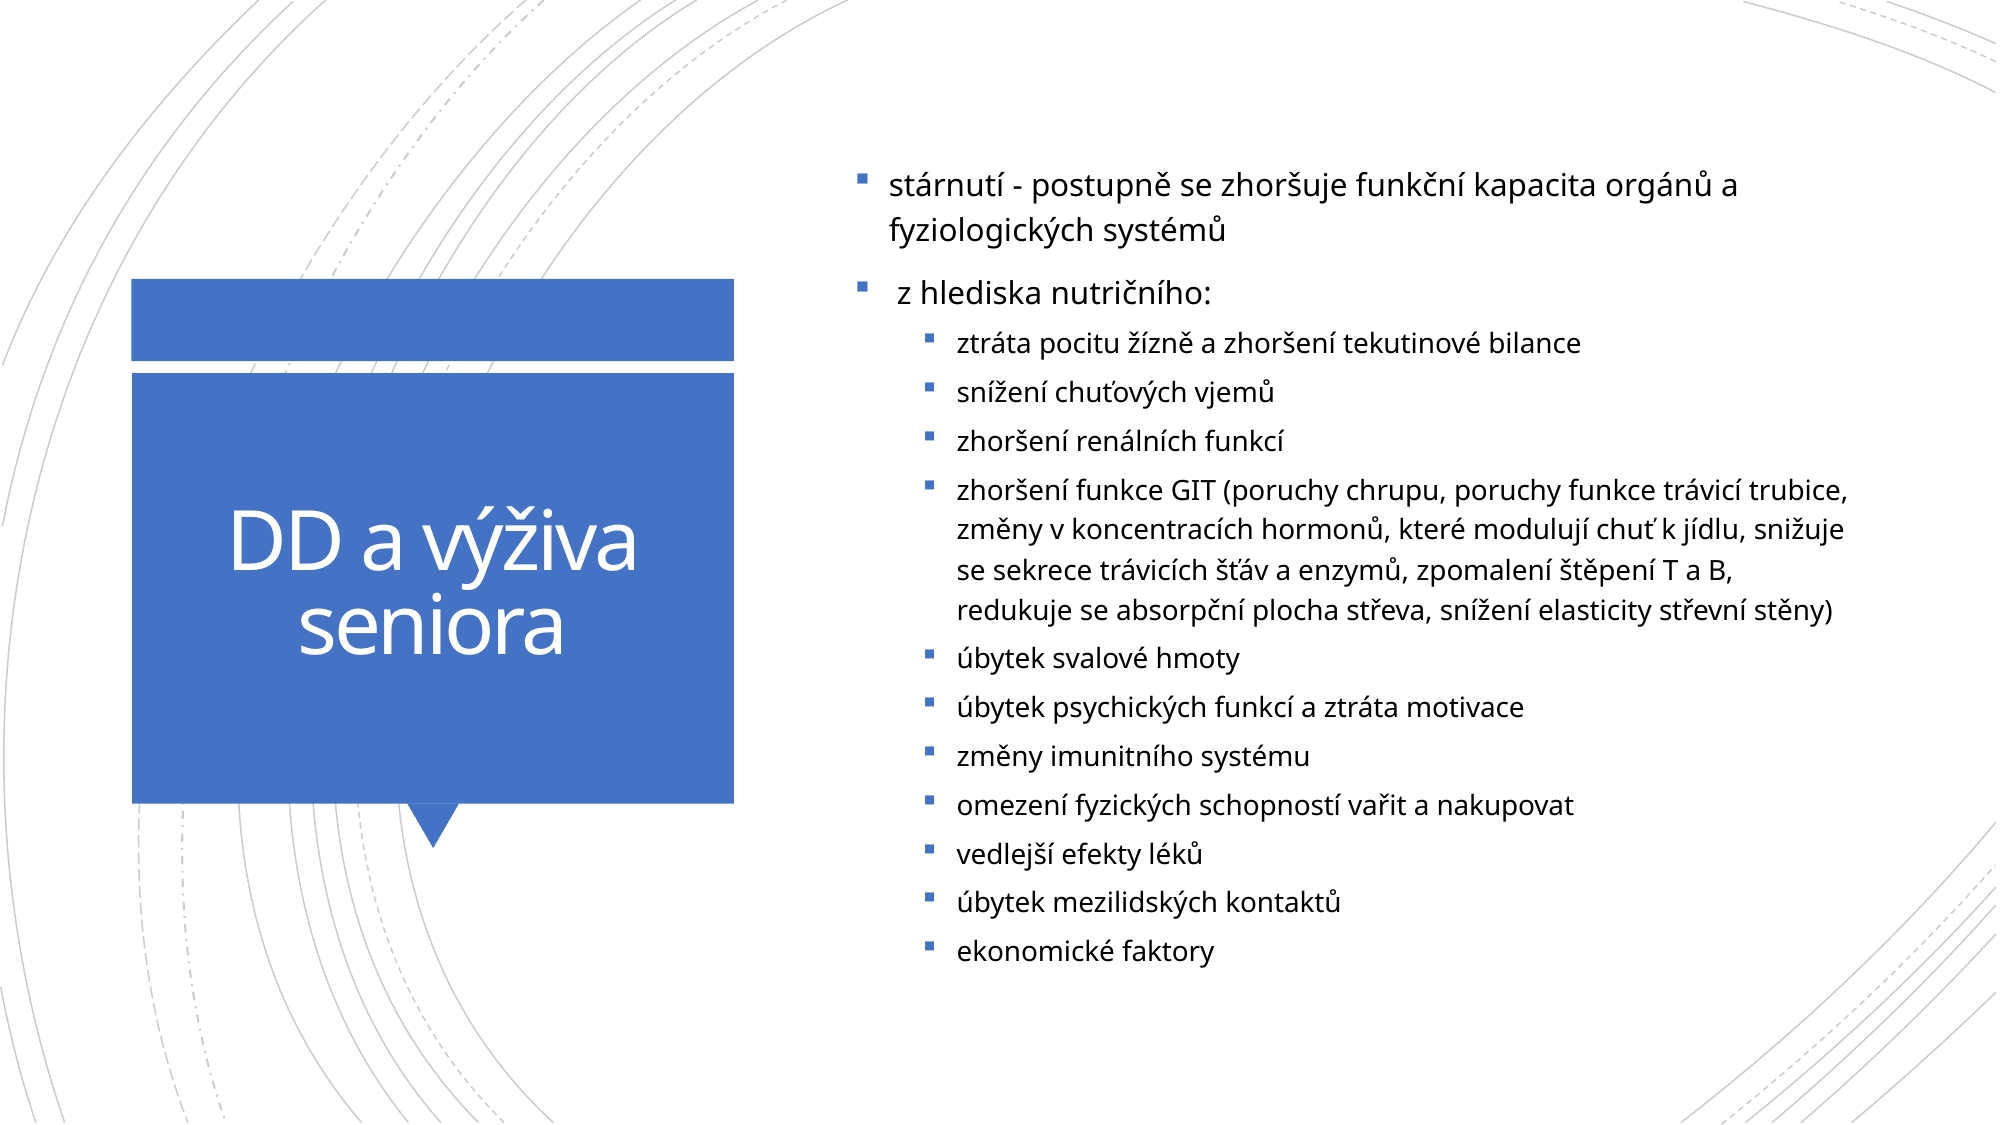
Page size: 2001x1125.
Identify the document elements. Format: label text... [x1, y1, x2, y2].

list stárnutí - postupně se zhoršuje funkční kapacita orgánů a fyziologických systémů z hlediska nutričního: ztráta pocitu žízně a zhoršení tekutinové bilance snížení chuťových vjemů zhoršení renálních funkcí zhoršení funkce GIT (poruchy chrupu, poruchy funkce trávicí trubice, změny v koncentracích hormonů, které modulují chuť k jídlu, snižuje se sekrece trávicích šťáv a enzymů, zpomalení štěpení T a B, redukuje se absorpční plocha střeva, snížení elasticity střevní stěny) úbytek svalové hmoty úbytek psychických funkcí a ztráta motivace změny imunitního systému omezení fyzických schopností vařit a nakupovat vedlejší efekty léků úbytek mezilidských kontaktů ekonomické faktory [839, 131, 1871, 993]
title DD a výživa seniora [145, 385, 720, 789]
